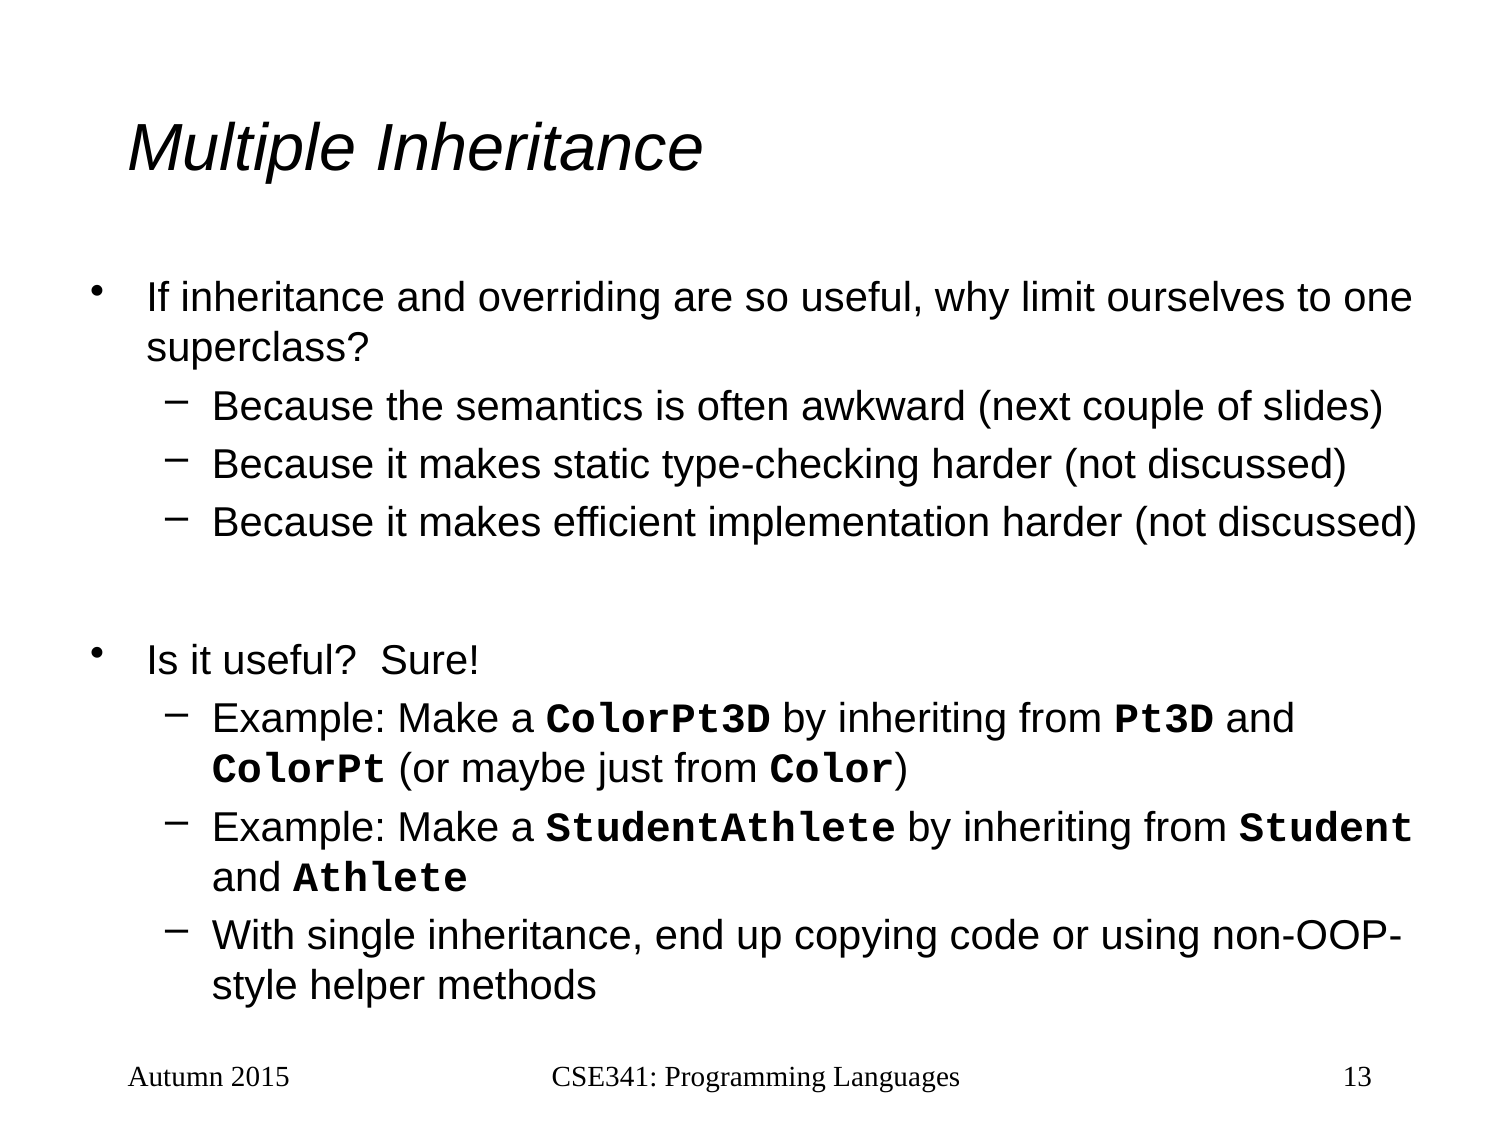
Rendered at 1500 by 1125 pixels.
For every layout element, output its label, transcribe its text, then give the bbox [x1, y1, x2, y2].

slide_number 13 [1074, 1049, 1388, 1125]
slide_number Autumn 2015 [112, 1049, 426, 1125]
footer CSE341: Programming Languages [474, 1049, 1038, 1125]
title Multiple Inheritance [112, 49, 1388, 238]
list If inheritance and overriding are so useful, why limit ourselves to one superclass? Because the semantics is often awkward (next couple of slides) Because it makes static type-checking harder (not discussed) Because it makes efficient implementation harder (not discussed) Is it useful? Sure! Example: Make a ColorPt3D by inheriting from Pt3D and ColorPt (or maybe just from Color) Example: Make a StudentAthlete by inheriting from Student and Athlete With single inheritance, end up copying code or using non-OOP-style helper methods [74, 262, 1438, 1001]
